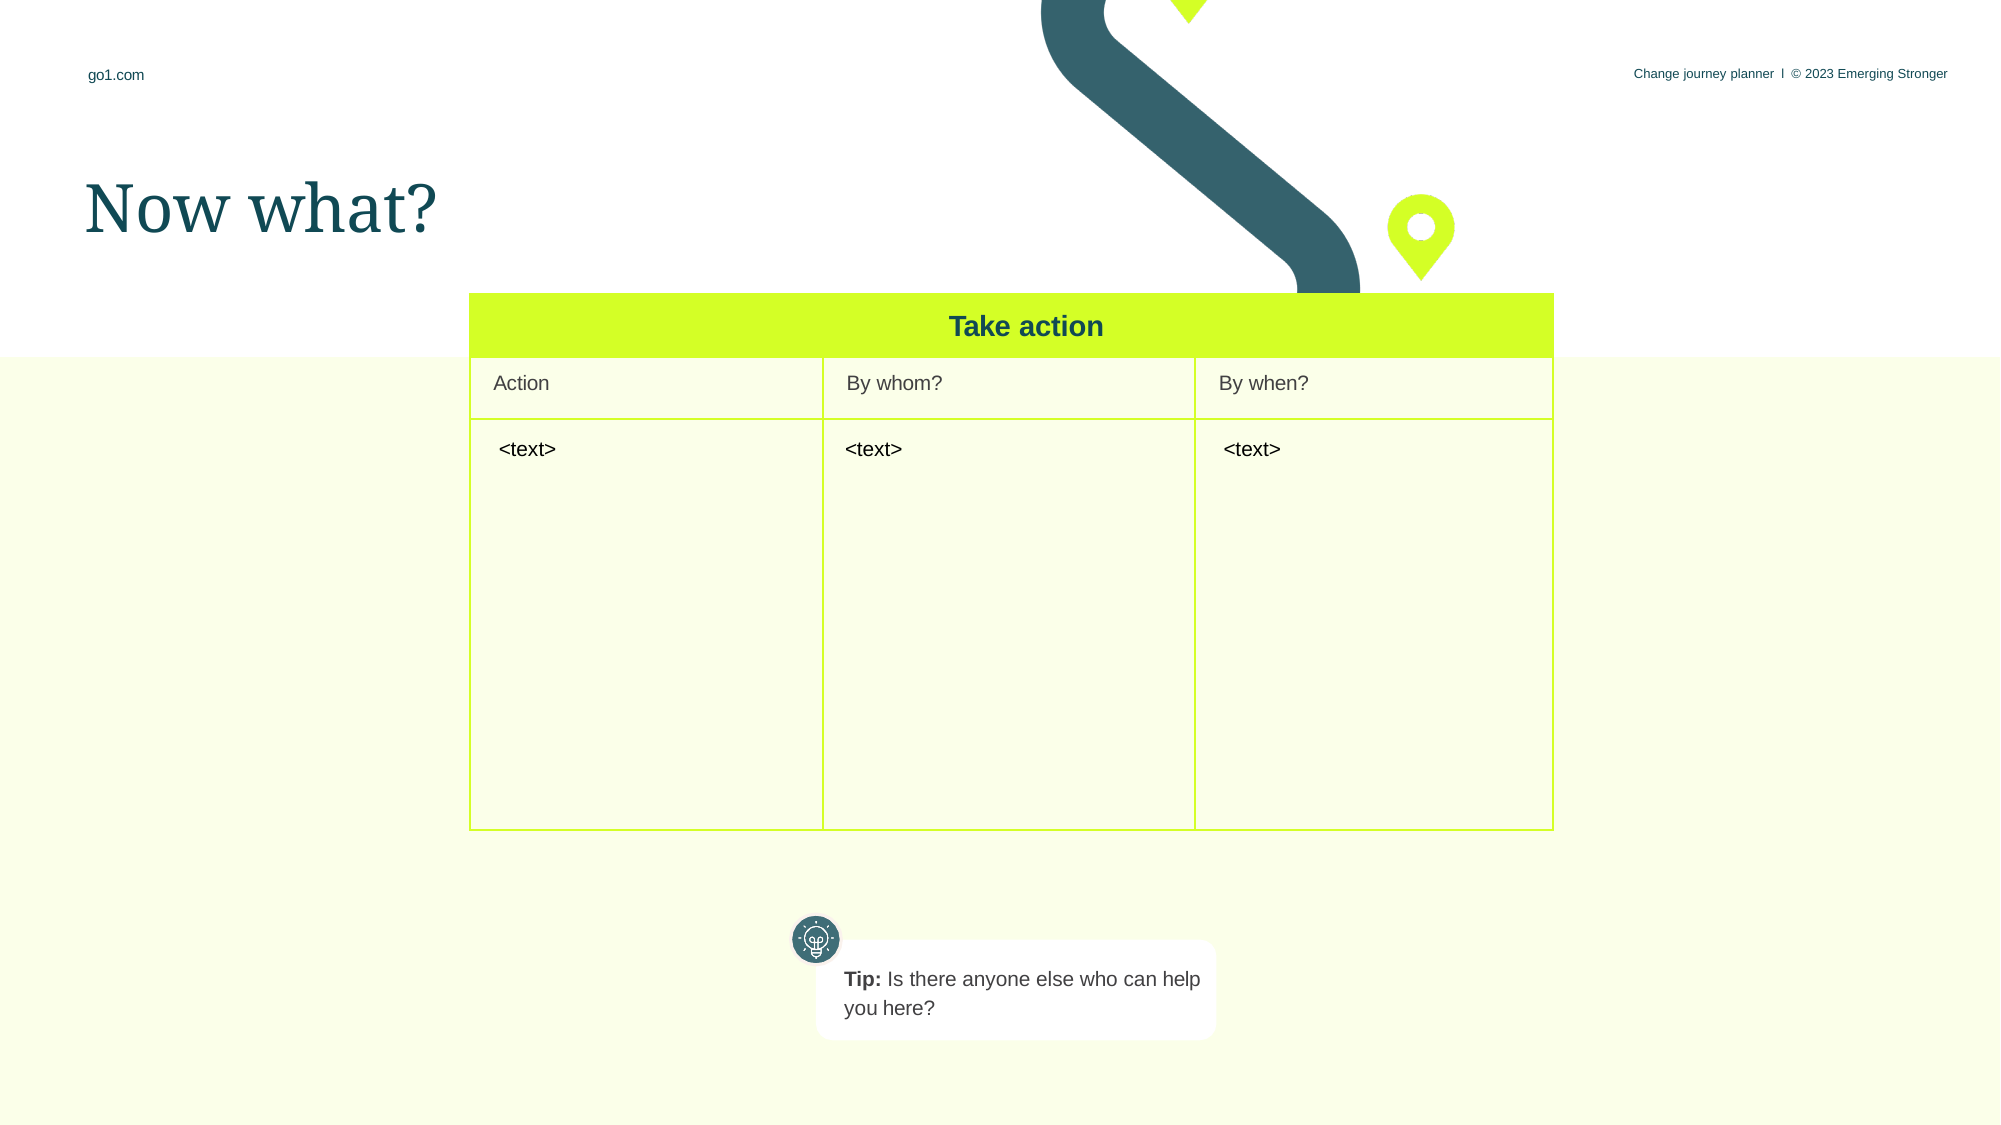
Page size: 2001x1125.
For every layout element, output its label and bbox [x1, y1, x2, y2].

text_box [0, 0, 2000, 1125]
text_box [788, 912, 843, 967]
